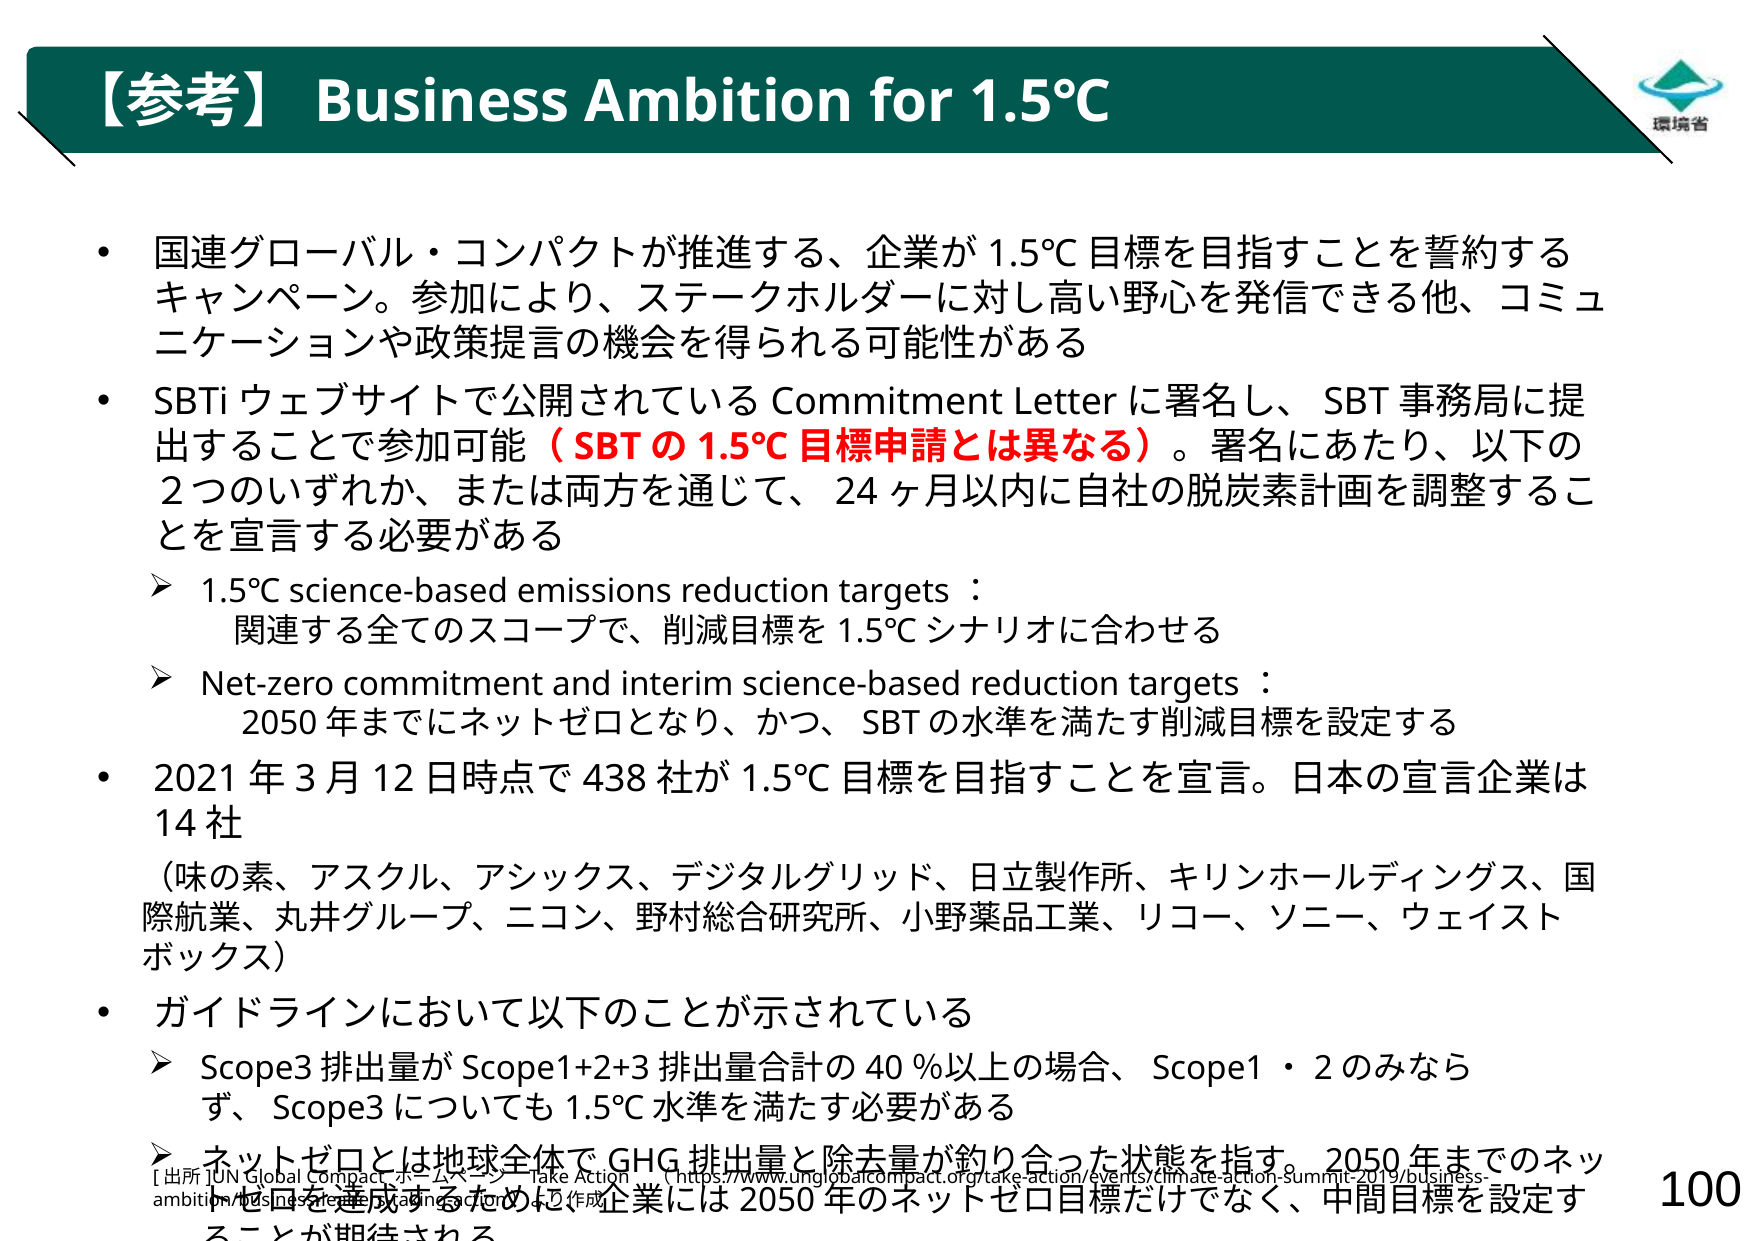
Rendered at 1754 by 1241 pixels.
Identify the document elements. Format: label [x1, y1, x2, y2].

text_box [82, 221, 1636, 1218]
title [26, 46, 1551, 153]
picture [1633, 49, 1729, 142]
